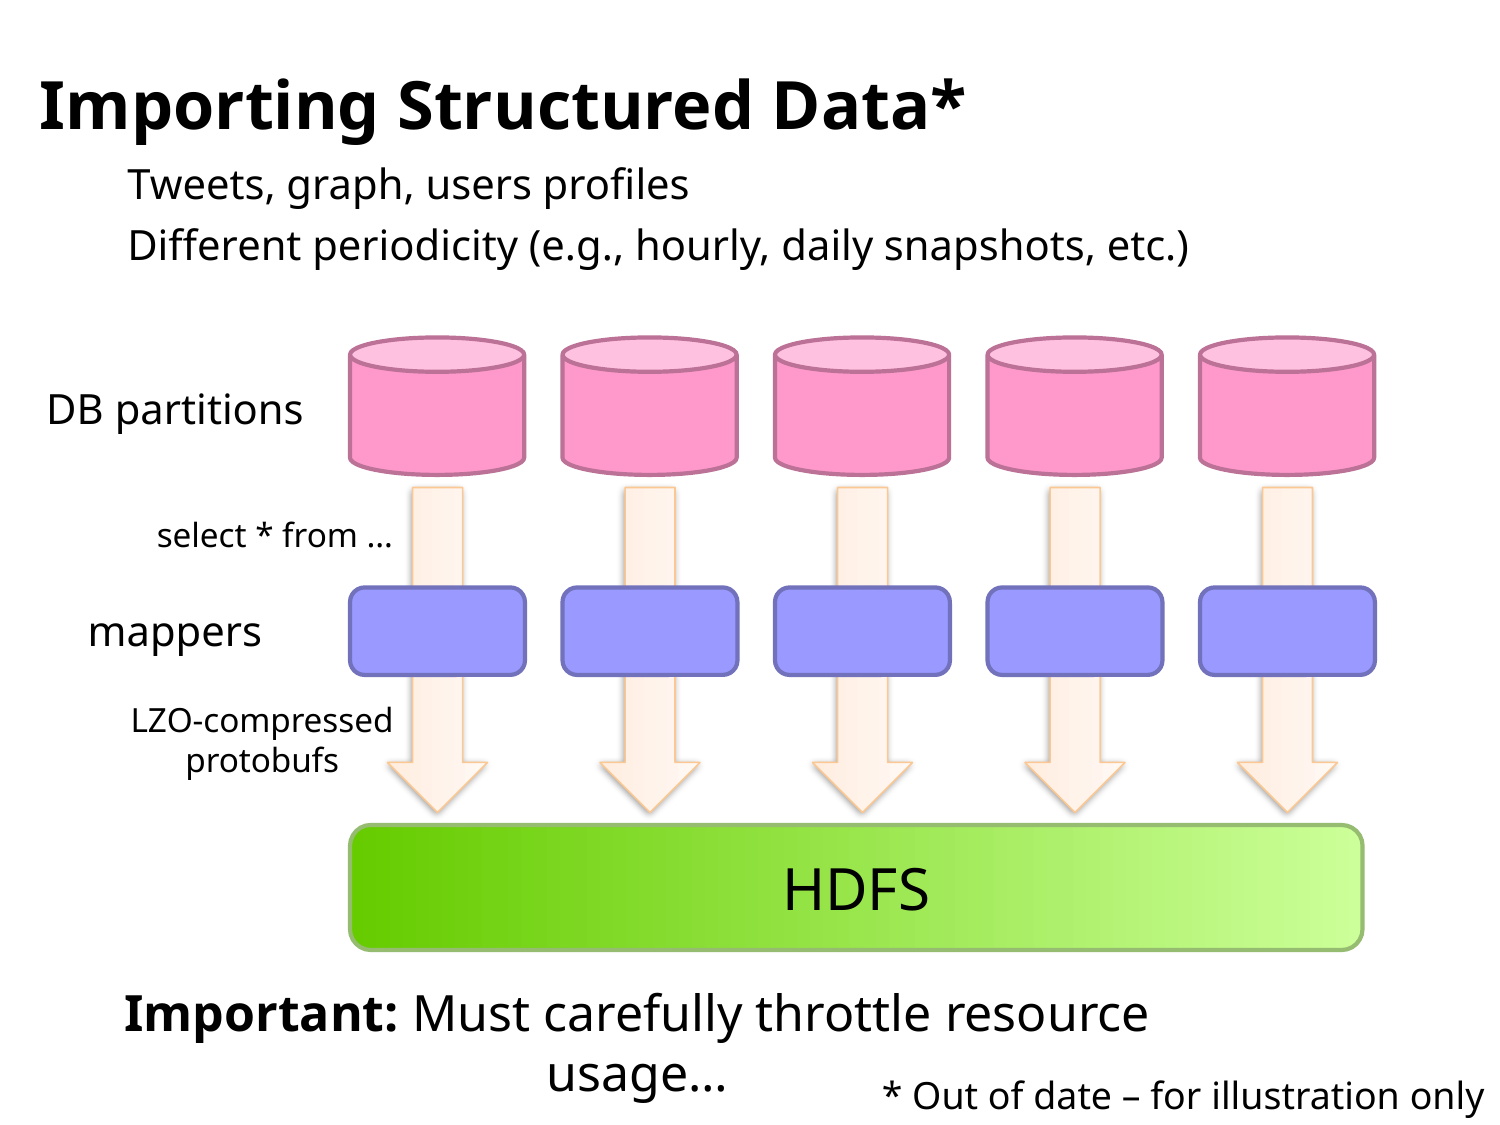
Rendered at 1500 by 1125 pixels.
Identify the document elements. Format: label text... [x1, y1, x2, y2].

text_box HDFS [347, 822, 1365, 953]
text_box Different periodicity (e.g., hourly, daily snapshots, etc.) [112, 211, 1413, 277]
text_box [112, 684, 1338, 813]
text_box Tweets, graph, users profiles [112, 149, 850, 211]
text_box * Out of date – for illustration only [350, 1064, 1500, 1125]
text_box Important: Must carefully throttle resource usage… [37, 974, 1238, 1109]
title Importing Structured Data* [24, 18, 1451, 188]
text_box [24, 587, 1376, 676]
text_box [112, 487, 1338, 585]
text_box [24, 337, 1375, 476]
